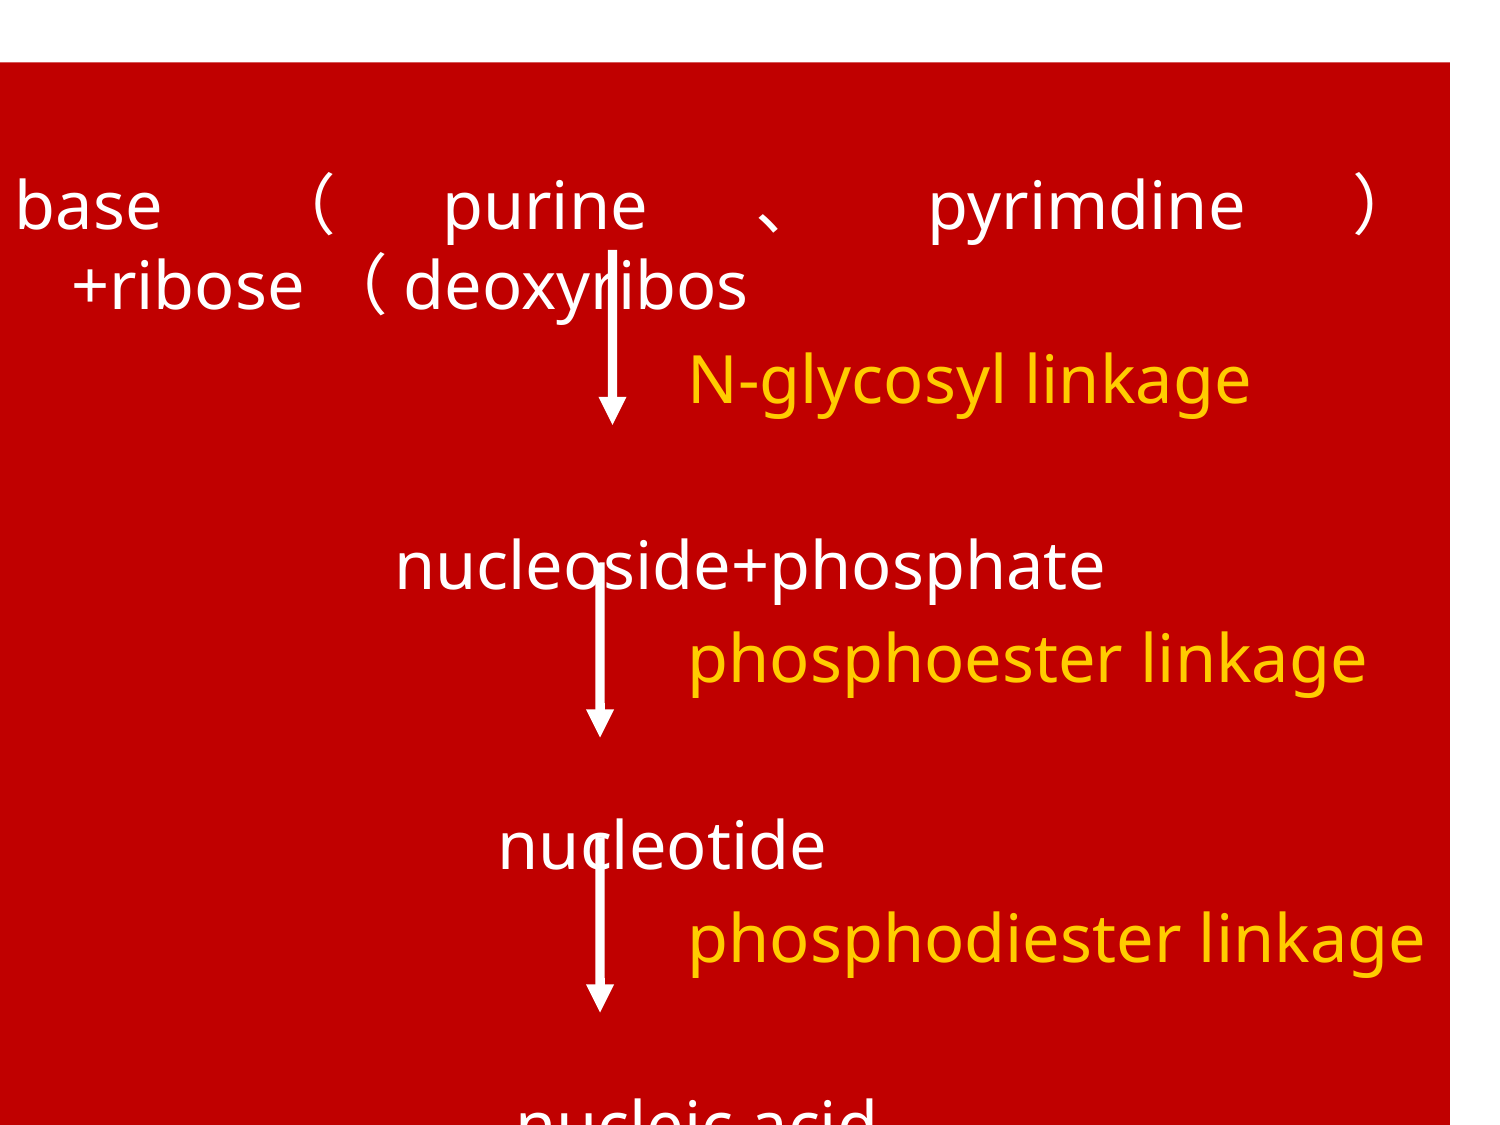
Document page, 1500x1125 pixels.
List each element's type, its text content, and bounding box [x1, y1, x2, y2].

text_box [606, 249, 619, 425]
text_box [593, 837, 607, 1013]
text_box [593, 562, 607, 738]
text_box base（purine、pyrimdine）+ribose（deoxyribos N-glycosyl linkage nucleoside+phosphate phosphoester linkage nucleotide phosphodiester linkage nucleic acid [0, 62, 1450, 1125]
